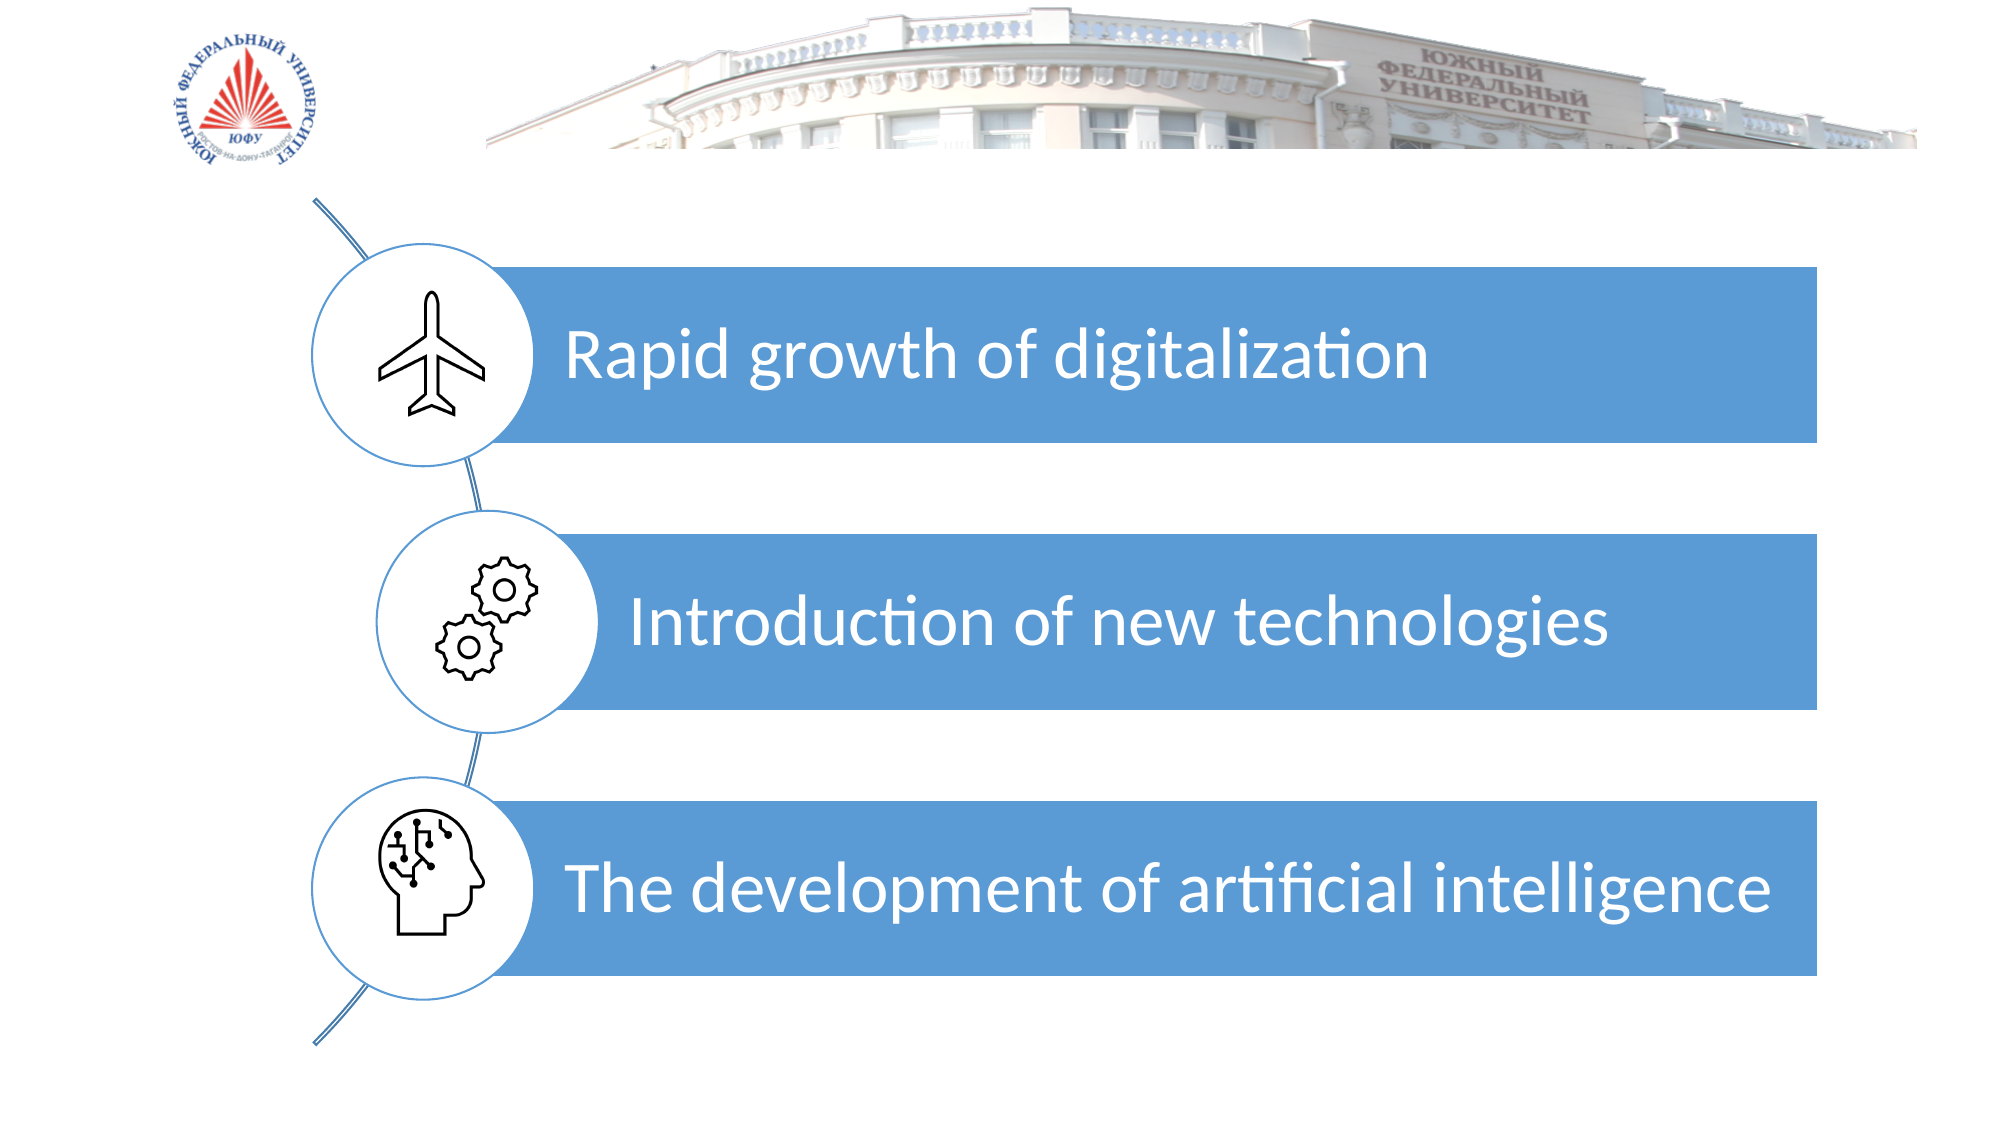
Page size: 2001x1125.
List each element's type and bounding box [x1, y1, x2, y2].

picture [410, 543, 561, 694]
picture [356, 278, 507, 429]
picture [164, 15, 325, 175]
picture [486, 0, 1917, 149]
picture [356, 797, 507, 948]
text_box [299, 177, 1831, 1067]
